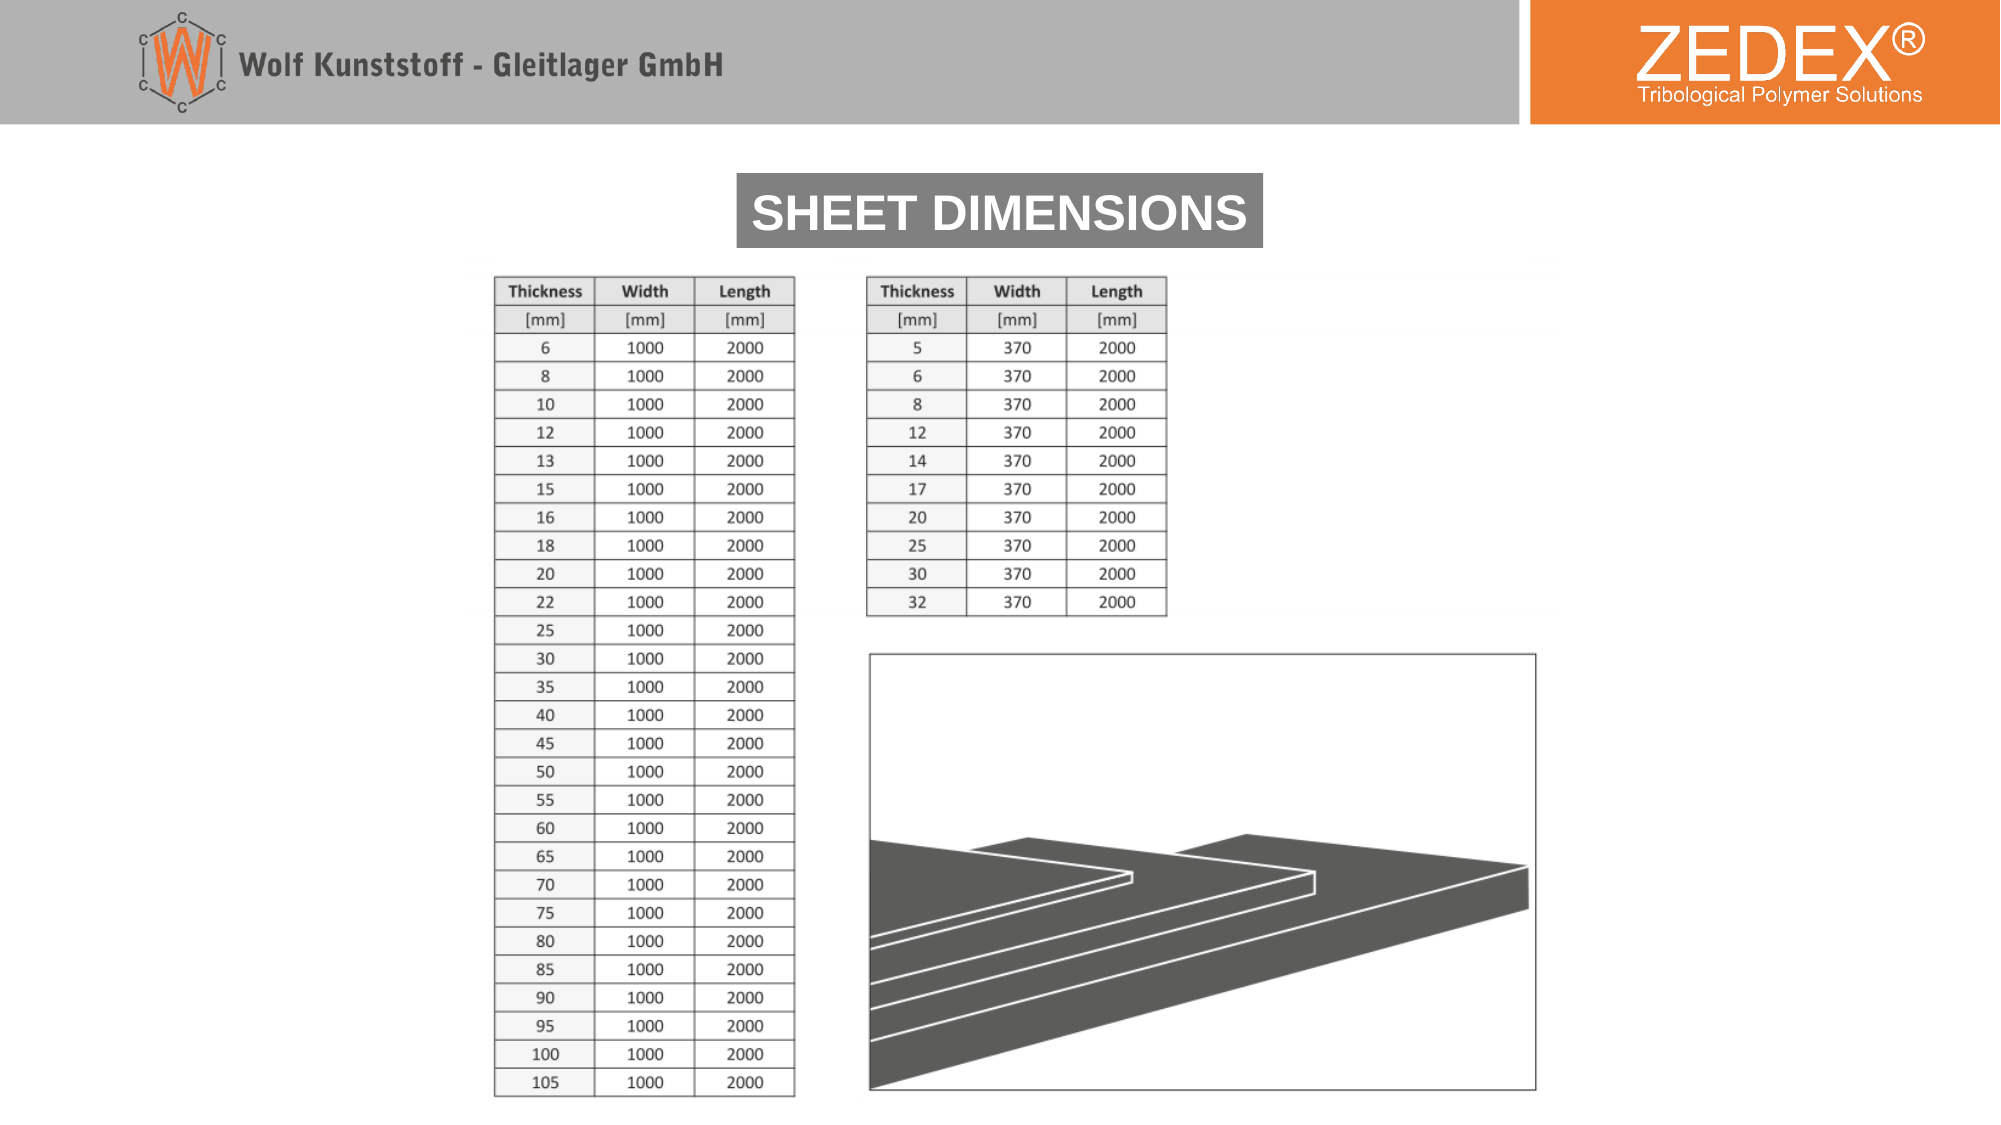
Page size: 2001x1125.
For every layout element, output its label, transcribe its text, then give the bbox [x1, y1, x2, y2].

text_box SHEET DIMENSIONS [736, 173, 1264, 248]
picture [111, 0, 777, 121]
picture [1637, 22, 1925, 106]
picture [438, 255, 1562, 1109]
